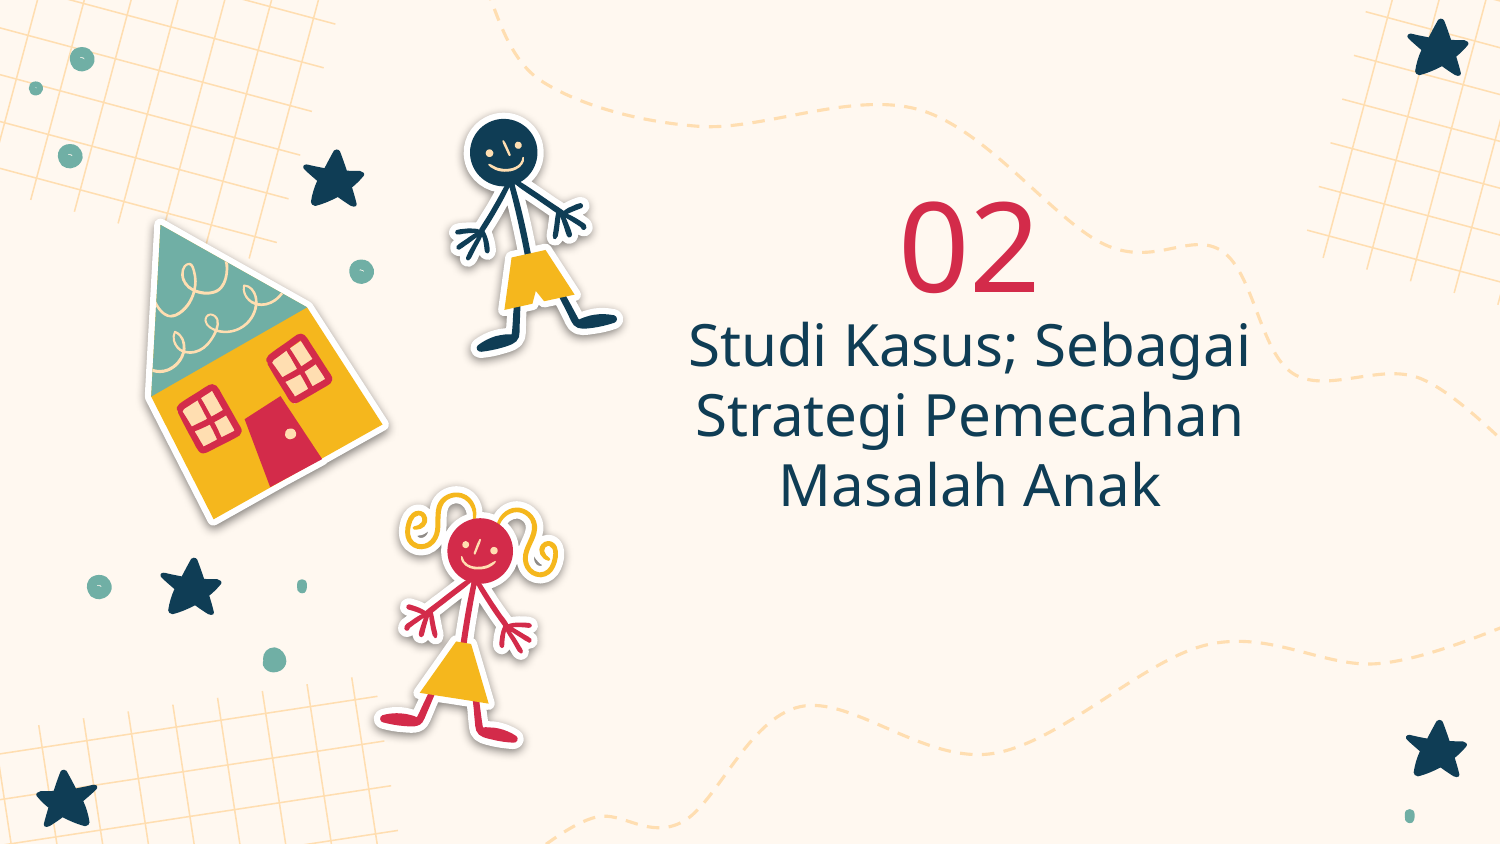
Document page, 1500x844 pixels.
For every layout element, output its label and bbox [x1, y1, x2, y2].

text_box [485, 0, 1500, 844]
text_box [150, 100, 637, 744]
